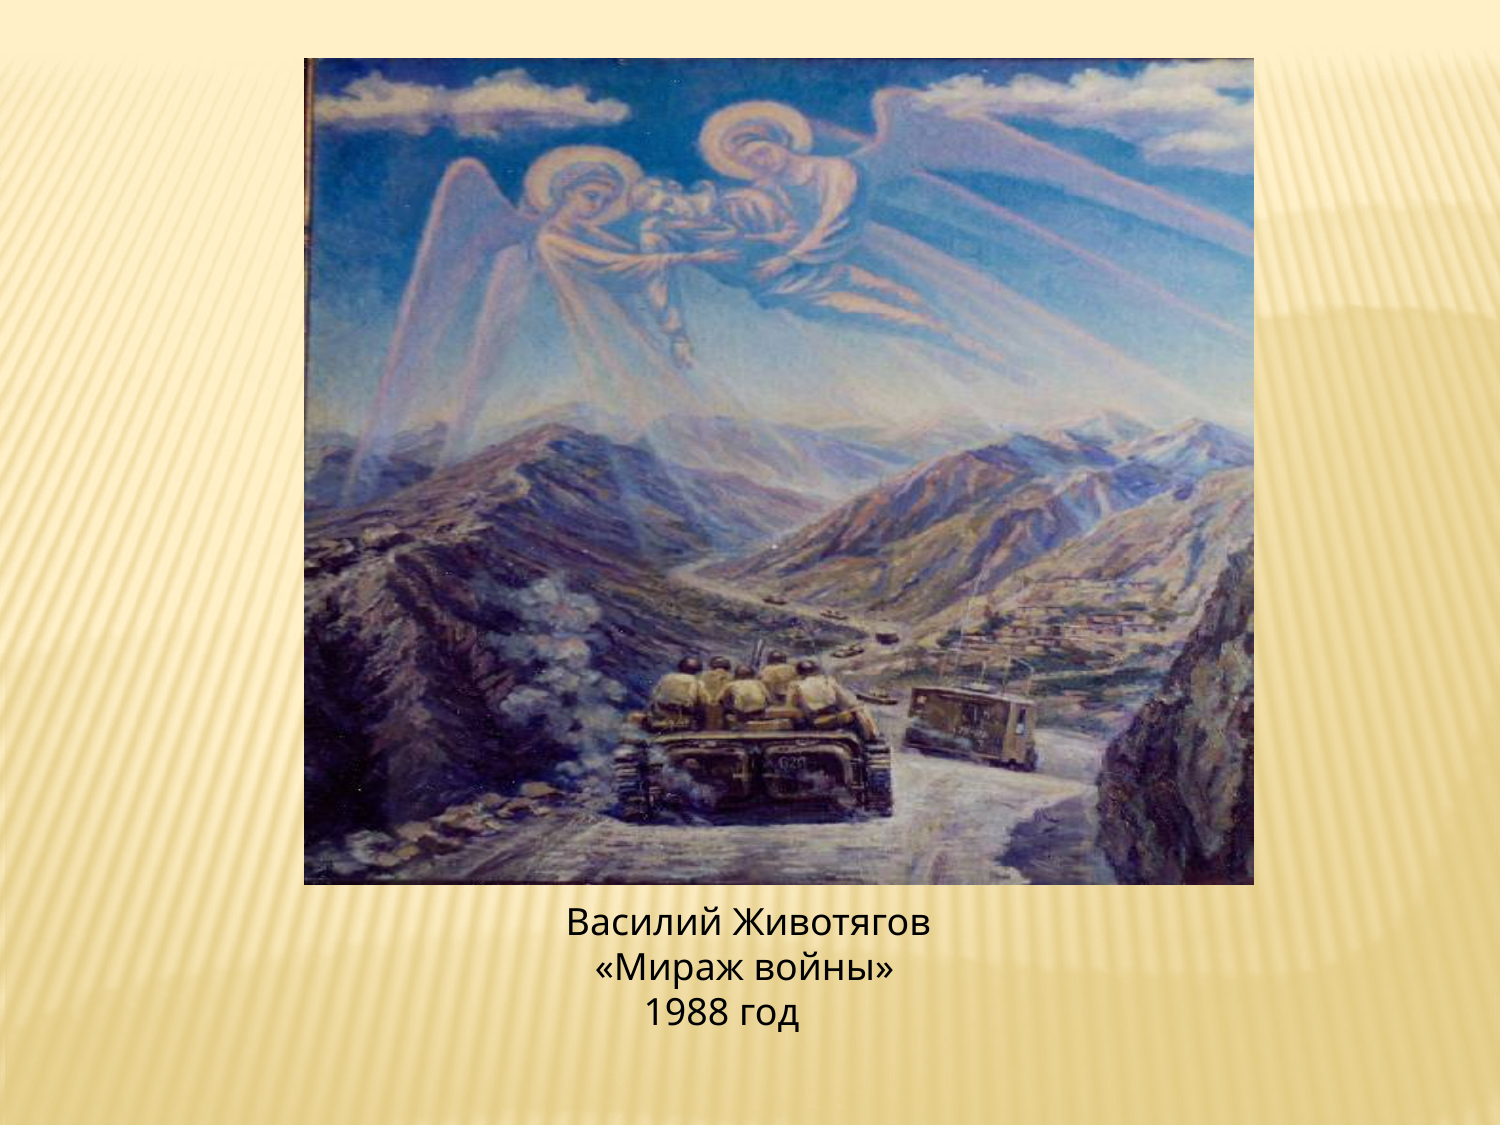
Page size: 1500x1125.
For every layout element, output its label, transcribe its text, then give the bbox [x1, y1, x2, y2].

picture [304, 58, 1255, 885]
text_box Василий Животягов «Мираж войны» 1988 год [550, 890, 1500, 1041]
